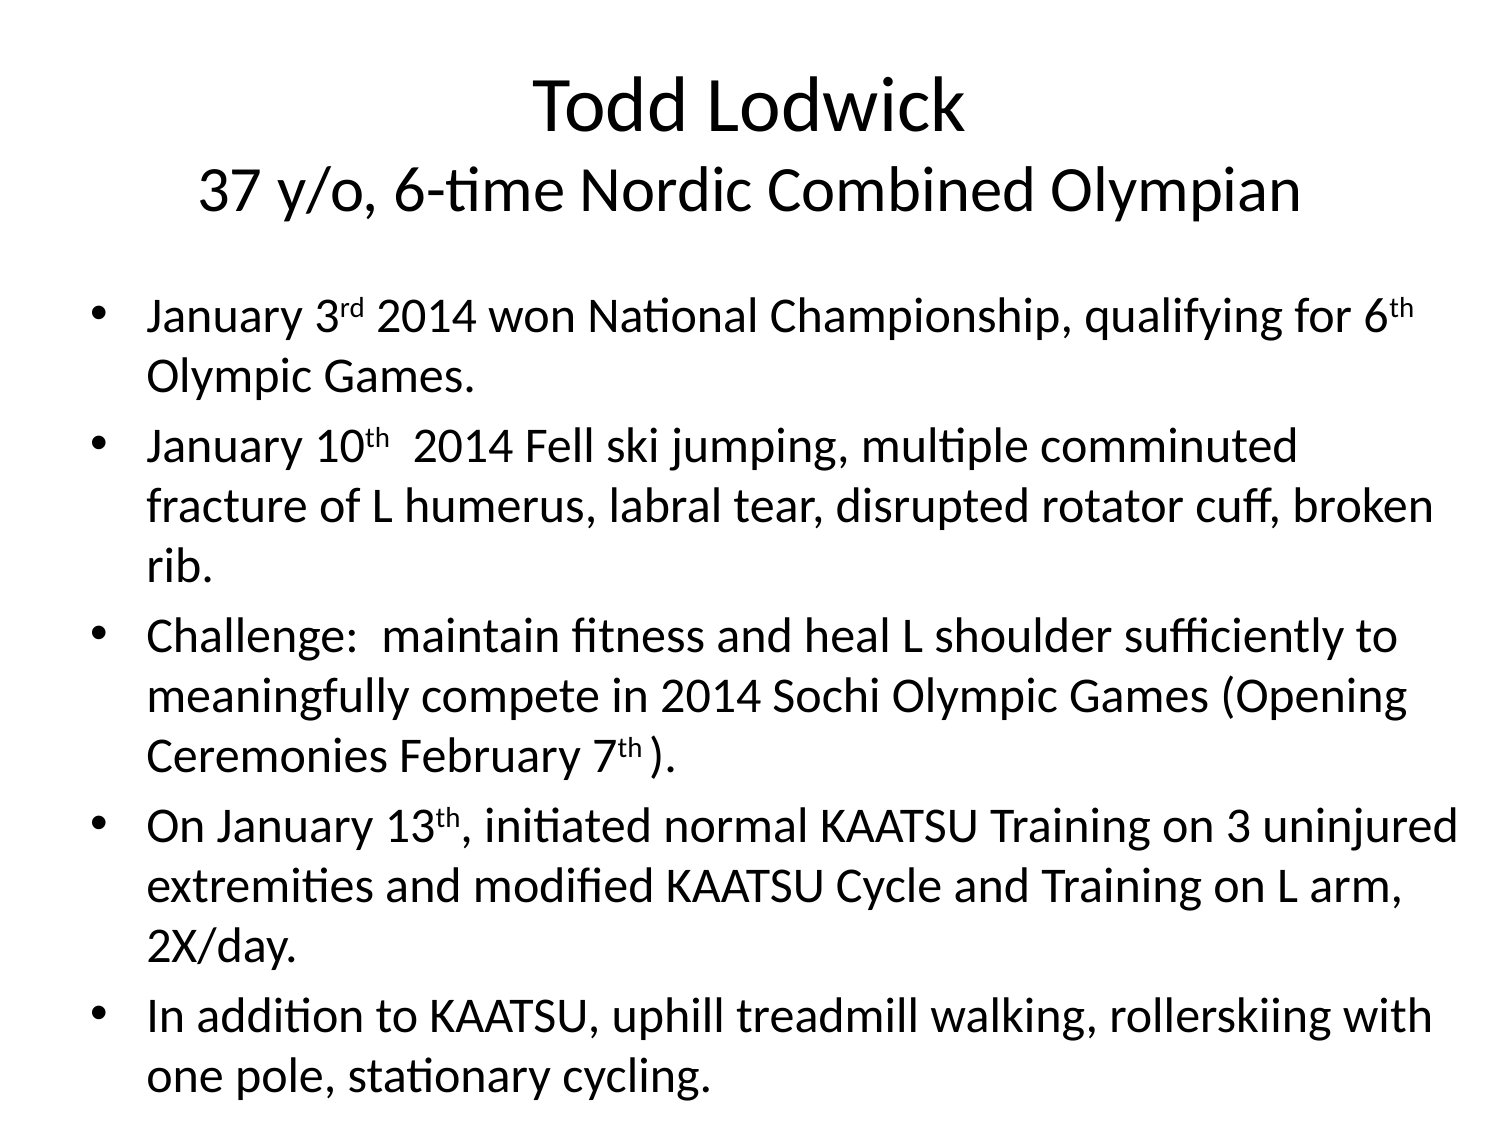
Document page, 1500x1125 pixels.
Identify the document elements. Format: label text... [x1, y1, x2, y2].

list January 3rd 2014 won National Championship, qualifying for 6th Olympic Games. January 10th 2014 Fell ski jumping, multiple comminuted fracture of L humerus, labral tear, disrupted rotator cuff, broken rib. Challenge: maintain fitness and heal L shoulder sufficiently to meaningfully compete in 2014 Sochi Olympic Games (Opening Ceremonies February 7th ). On January 13th, initiated normal KAATSU Training on 3 uninjured extremities and modified KAATSU Cycle and Training on L arm, 2X/day. In addition to KAATSU, uphill treadmill walking, rollerskiing with one pole, stationary cycling. [75, 275, 1475, 1050]
title Todd Lodwick 37 y/o, 6-time Nordic Combined Olympian [75, 45, 1425, 233]
